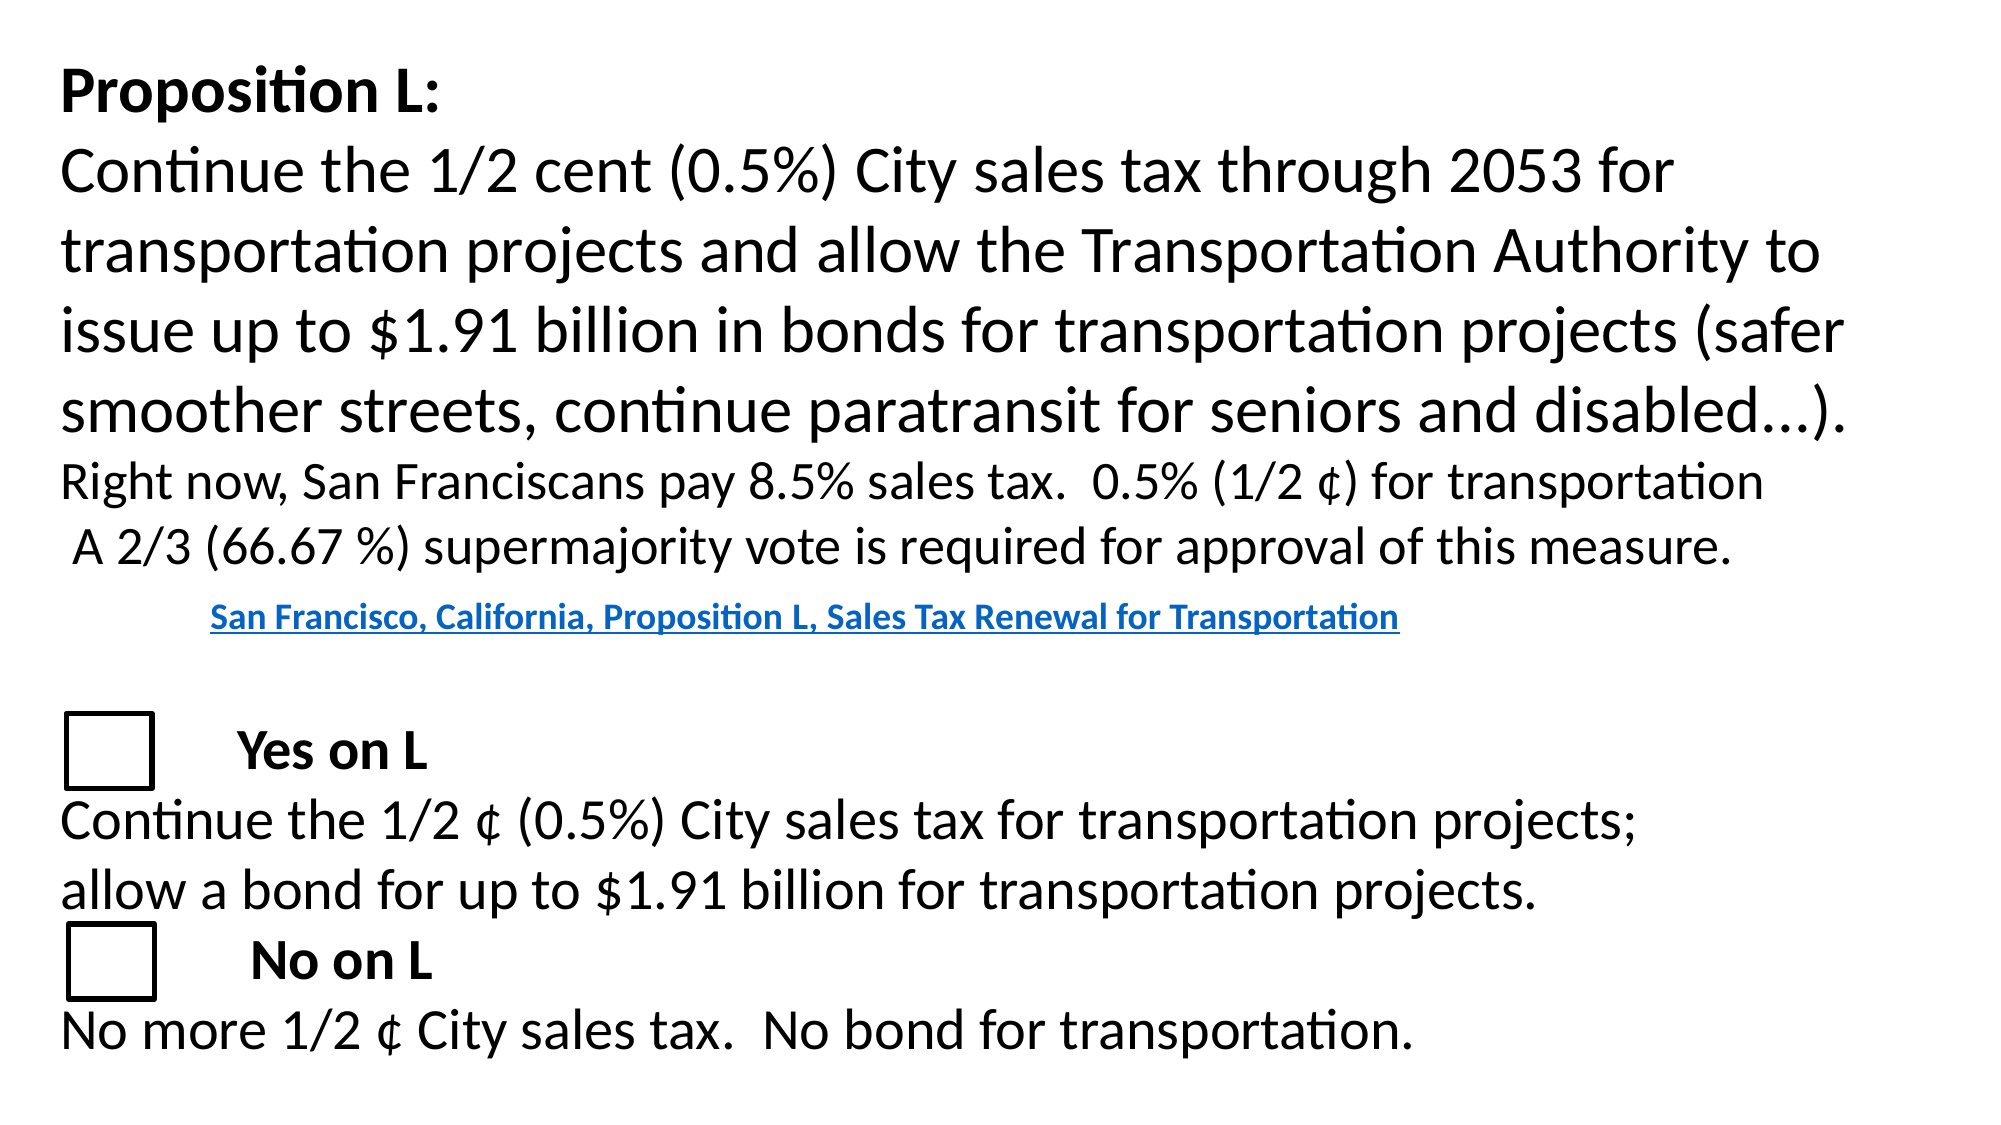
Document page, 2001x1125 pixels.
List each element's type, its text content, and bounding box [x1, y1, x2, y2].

text_box l [66, 713, 153, 789]
text_box l [68, 924, 155, 999]
text_box Proposition L: Continue the 1/2 cent (0.5%) City sales tax through 2053 for transportation projects and allow the Transportation Authority to issue up to $1.91 billion in bonds for transportation projects (safer smoother streets, continue paratransit for seniors and disabled...). Right now, San Franciscans pay 8.5% sales tax. 0.5% (1/2 ¢) for transportation A 2/3 (66.67 %) supermajority vote is required for approval of this measure. San Francisco, California, Proposition L, Sales Tax Renewal for Transportation Yes on L Continue the 1/2 ¢ (0.5%) City sales tax for transportation projects; allow a bond for up to $1.91 billion for transportation projects. No on L No more 1/2 ¢ City sales tax. No bond for transportation. [45, 38, 1976, 1125]
